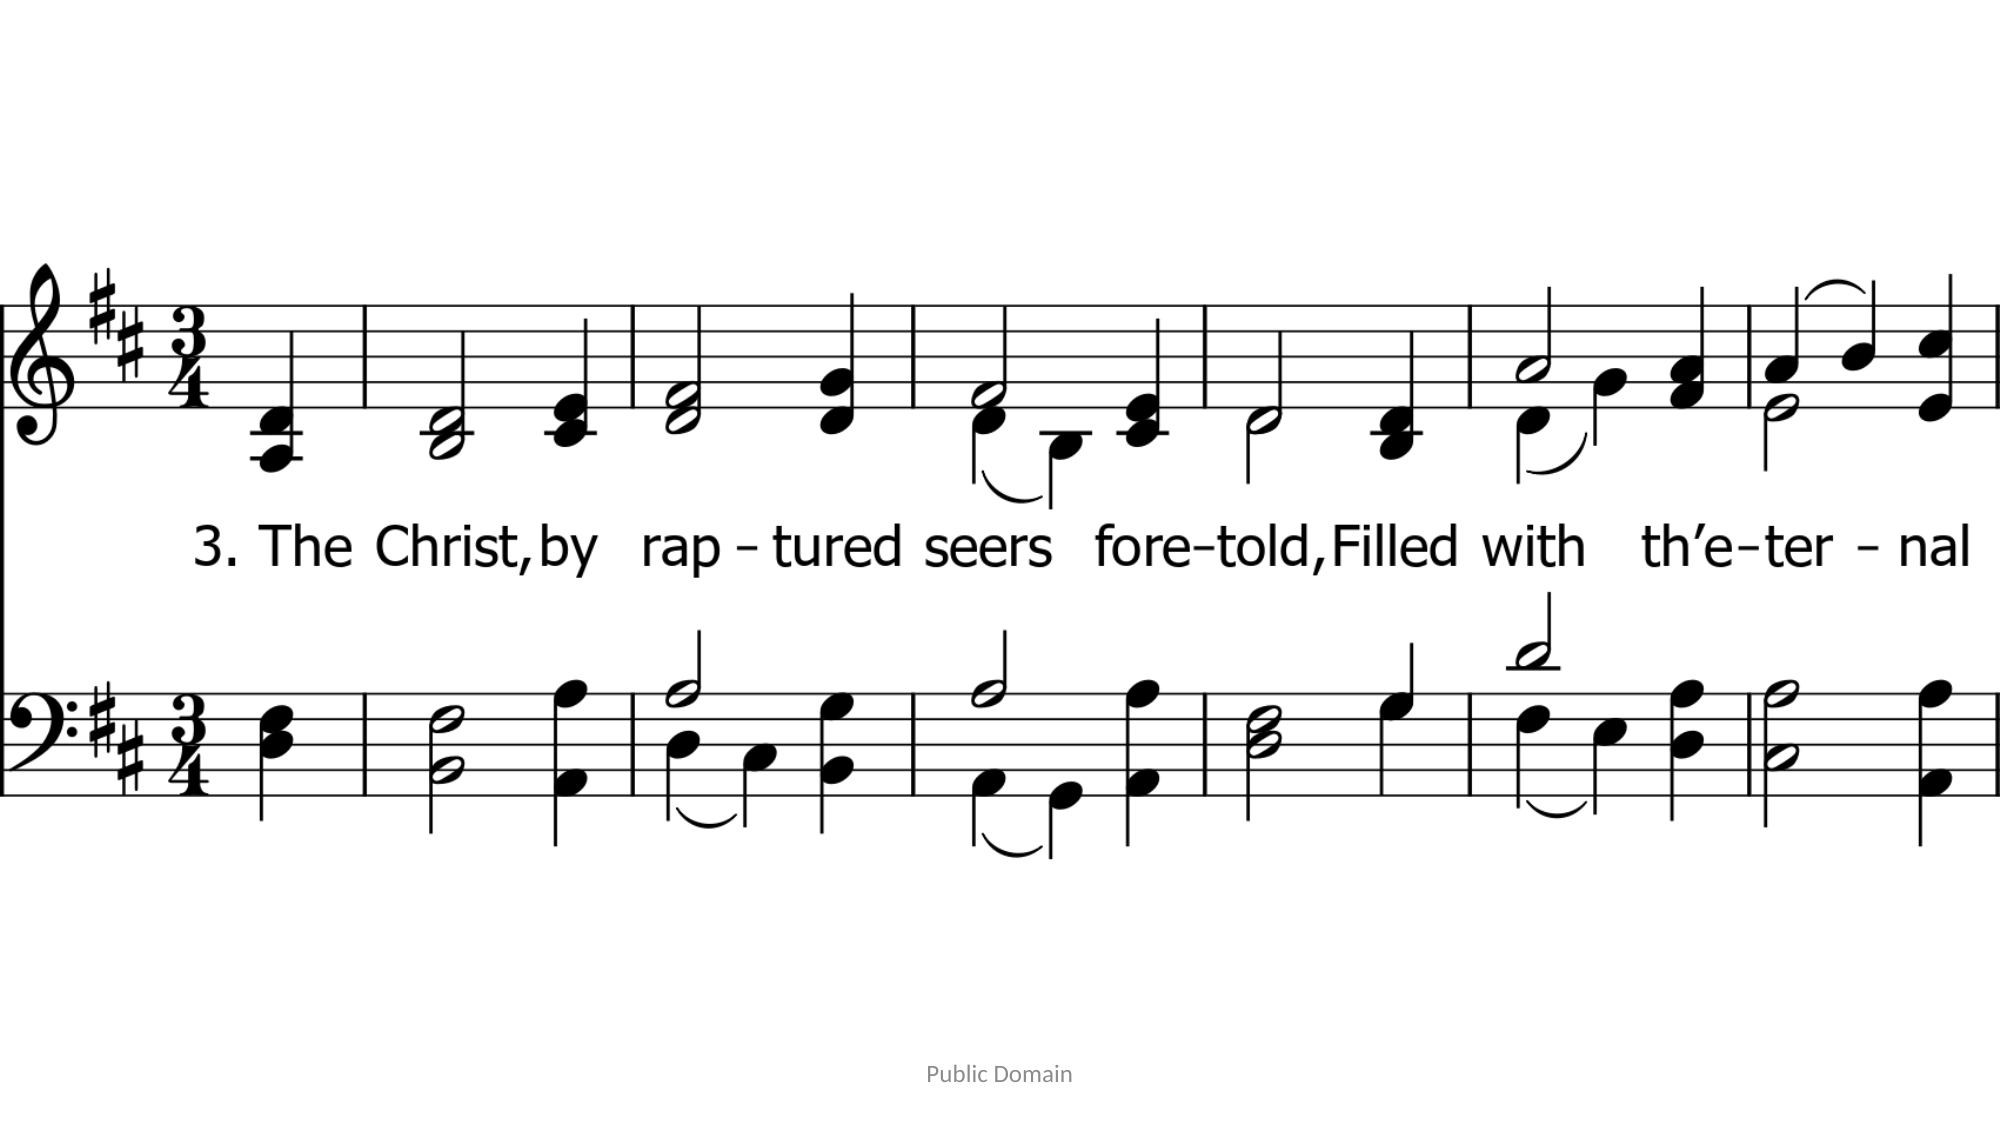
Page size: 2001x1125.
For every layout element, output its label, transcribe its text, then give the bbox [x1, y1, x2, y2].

footer Public Domain [662, 1042, 1338, 1103]
picture [0, 261, 2000, 864]
